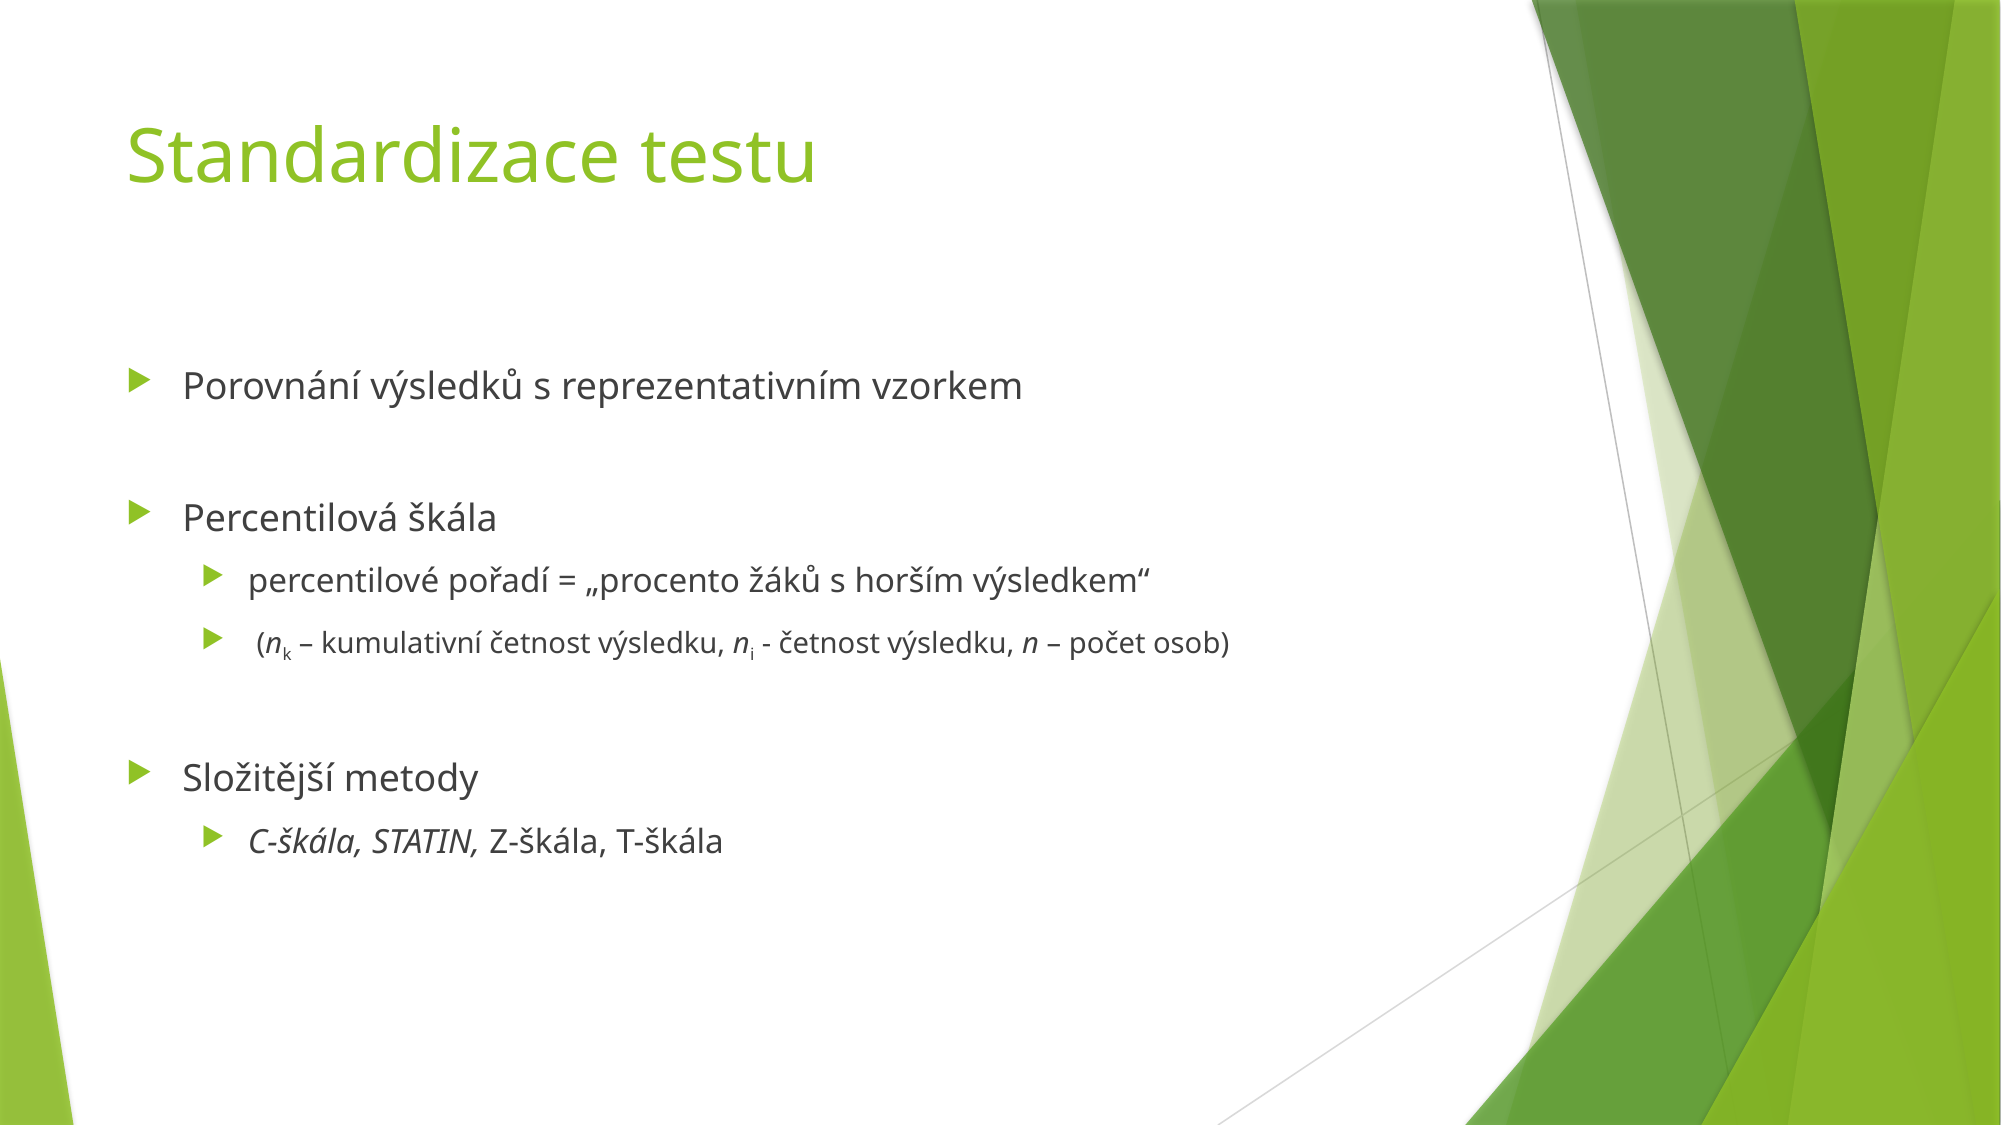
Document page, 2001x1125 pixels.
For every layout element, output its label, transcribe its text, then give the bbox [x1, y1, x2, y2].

title Standardizace testu [111, 99, 1522, 317]
